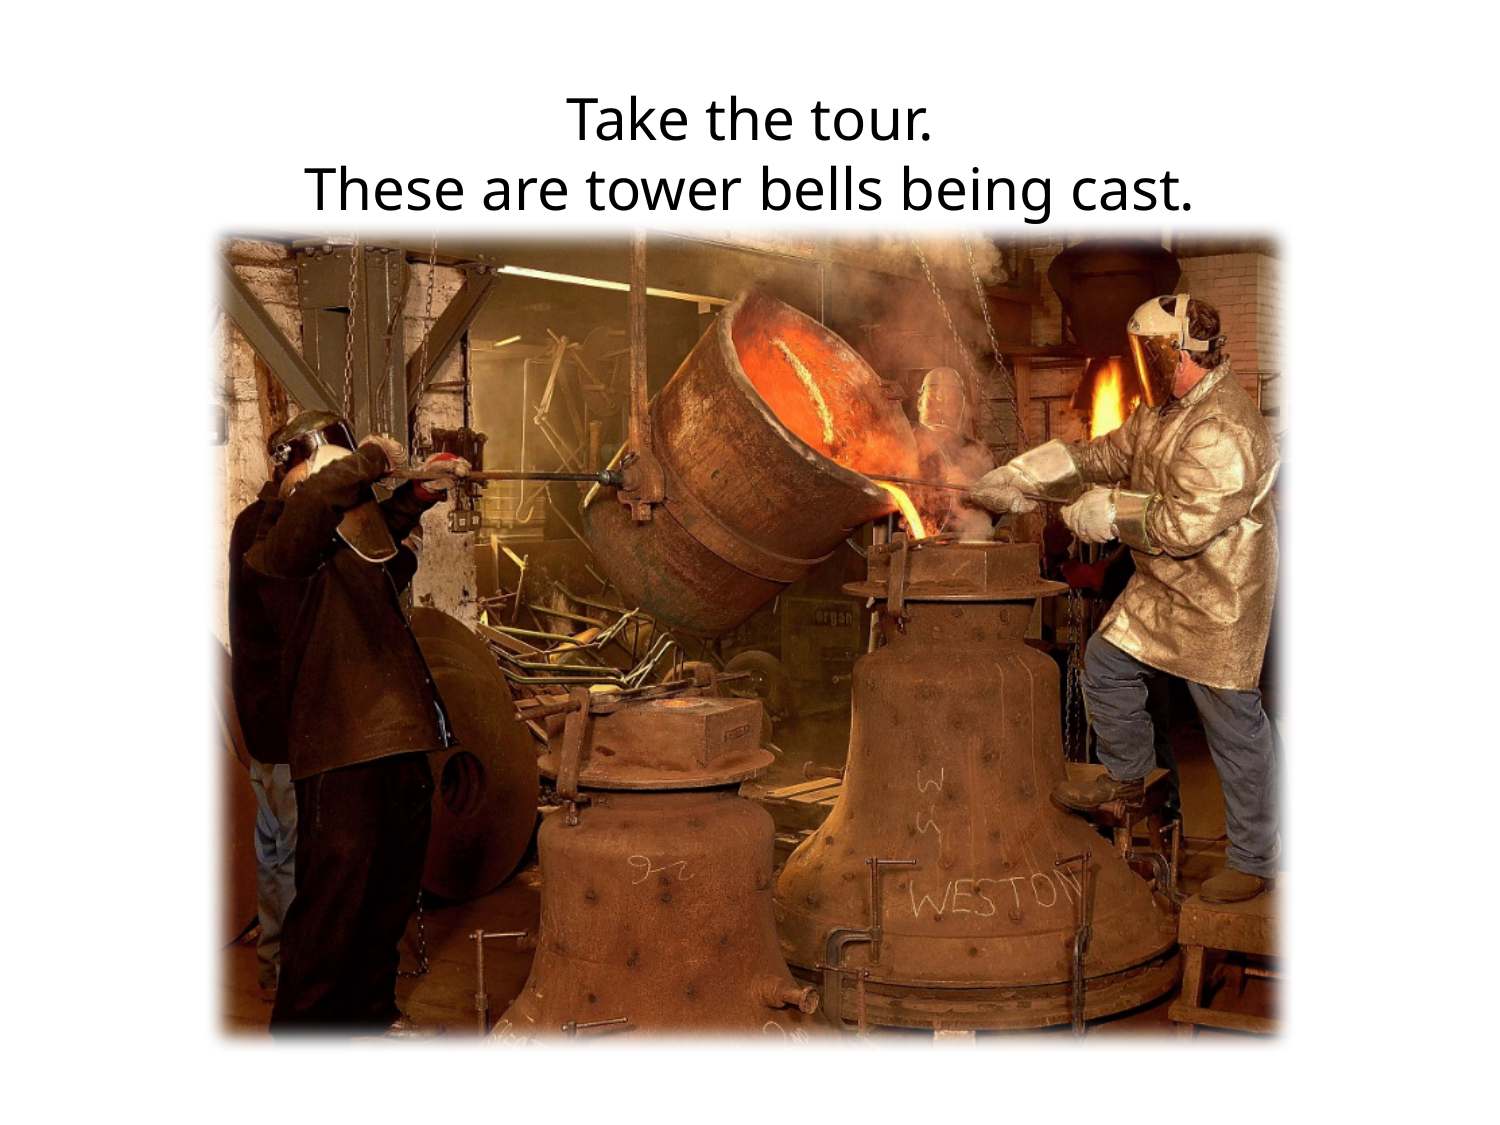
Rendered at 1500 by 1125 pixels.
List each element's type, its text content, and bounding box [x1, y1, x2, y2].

picture [204, 221, 1296, 1054]
text_box Take the tour. These are tower bells being cast. [224, 74, 1275, 219]
